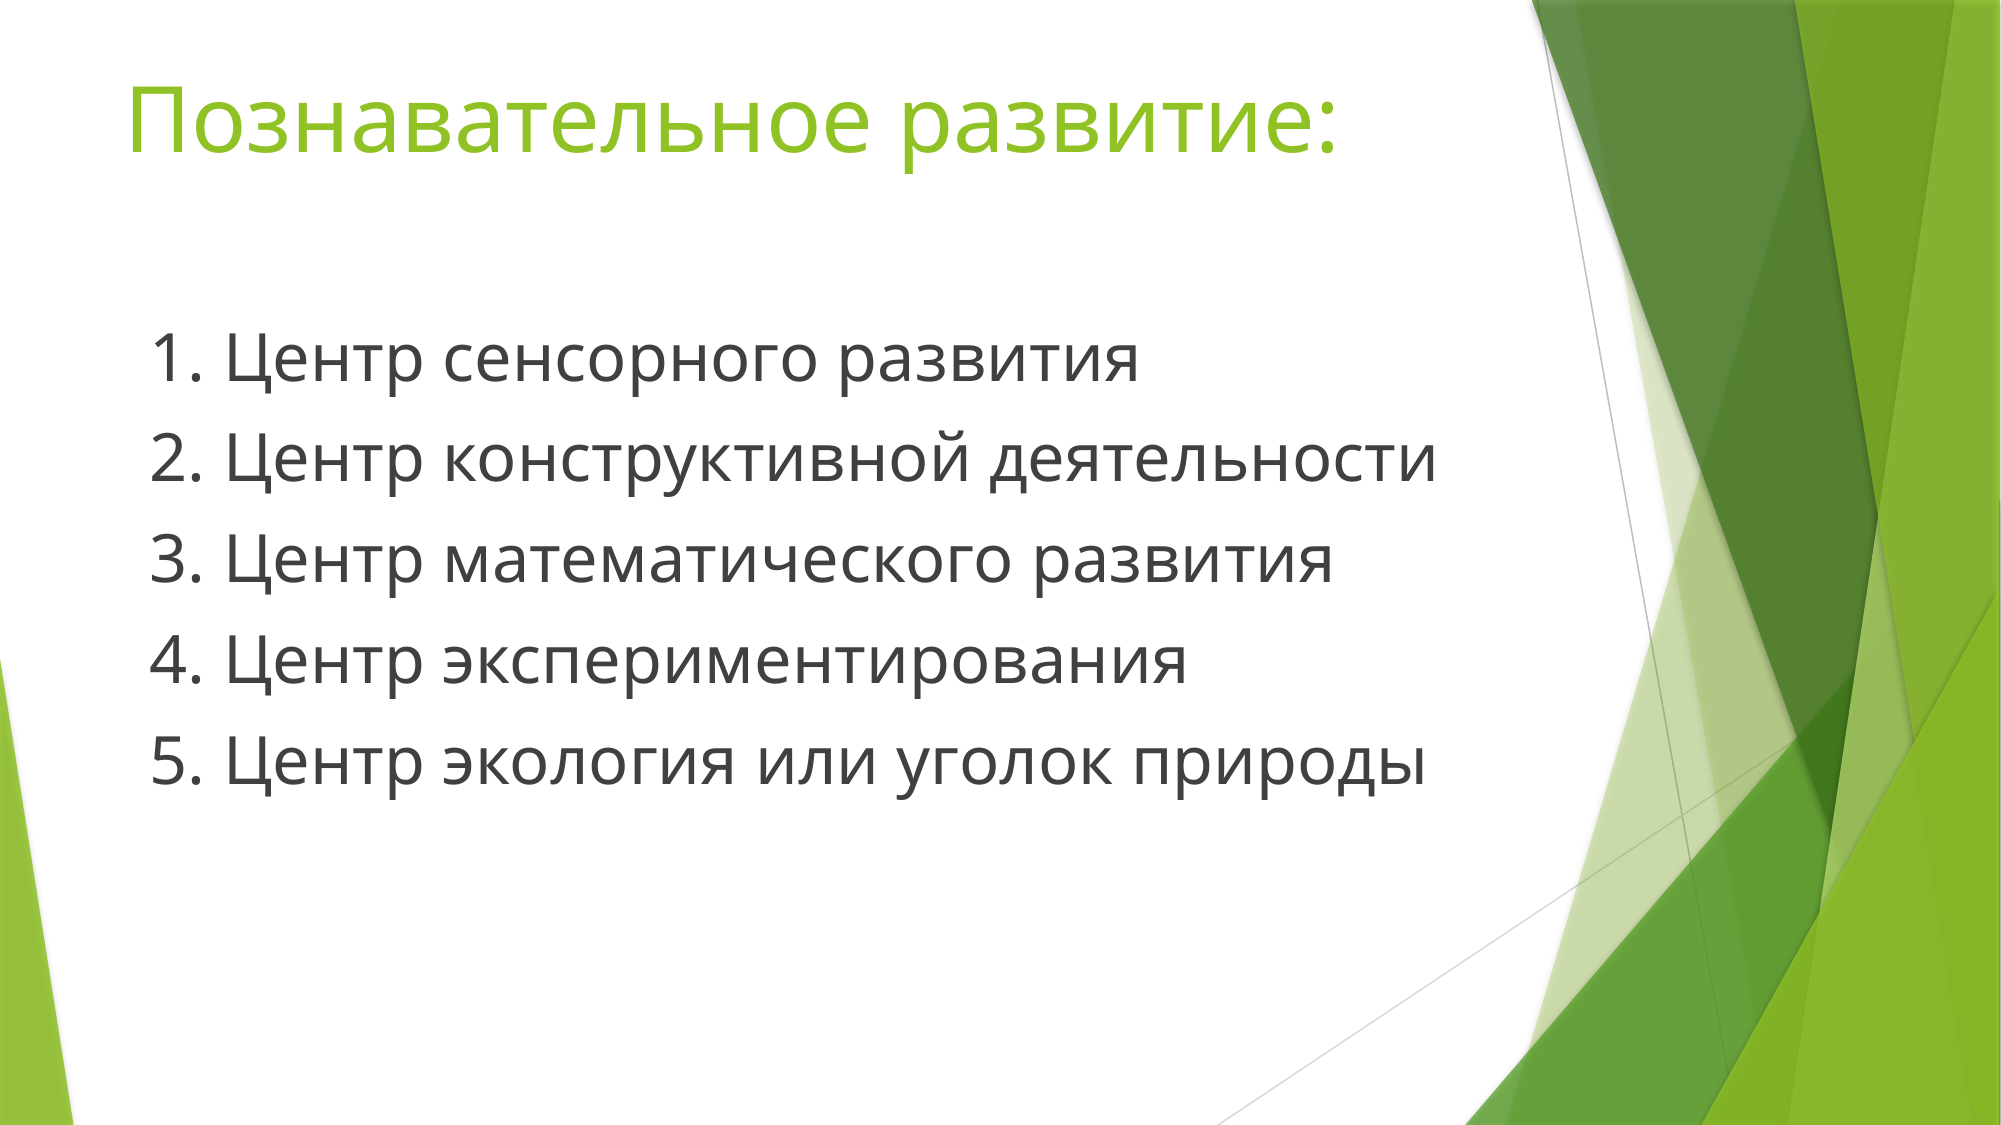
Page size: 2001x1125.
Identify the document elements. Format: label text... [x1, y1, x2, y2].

list 1. Центр сенсорного развития 2. Центр конструктивной деятельности 3. Центр математического развития 4. Центр экспериментирования 5. Центр экология или уголок природы [134, 376, 1546, 635]
title Познавательное развитие: [109, 0, 1520, 395]
